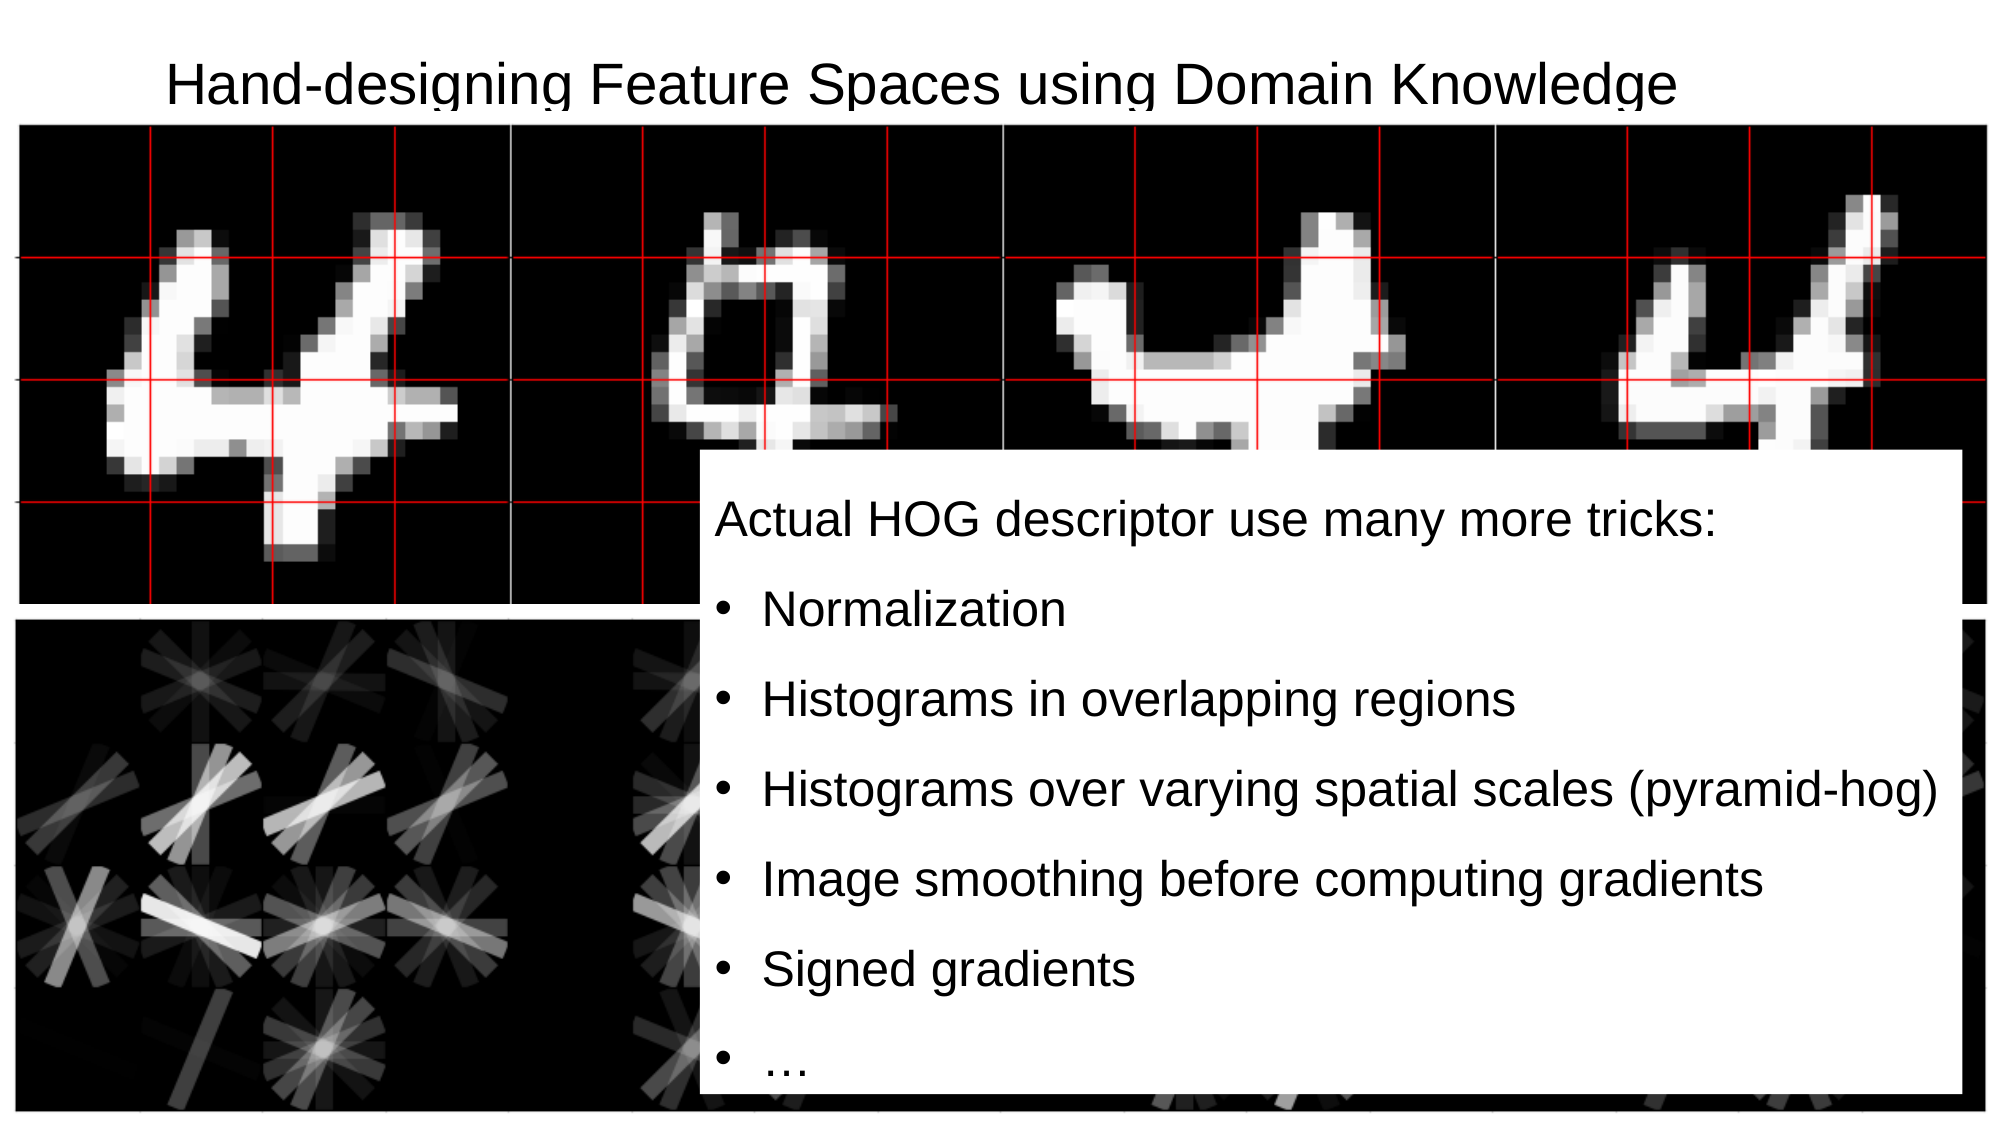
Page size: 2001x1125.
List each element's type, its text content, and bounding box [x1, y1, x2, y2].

title Hand-designing Feature Spaces using Domain Knowledge [149, 12, 1851, 108]
picture [0, 110, 2000, 1125]
